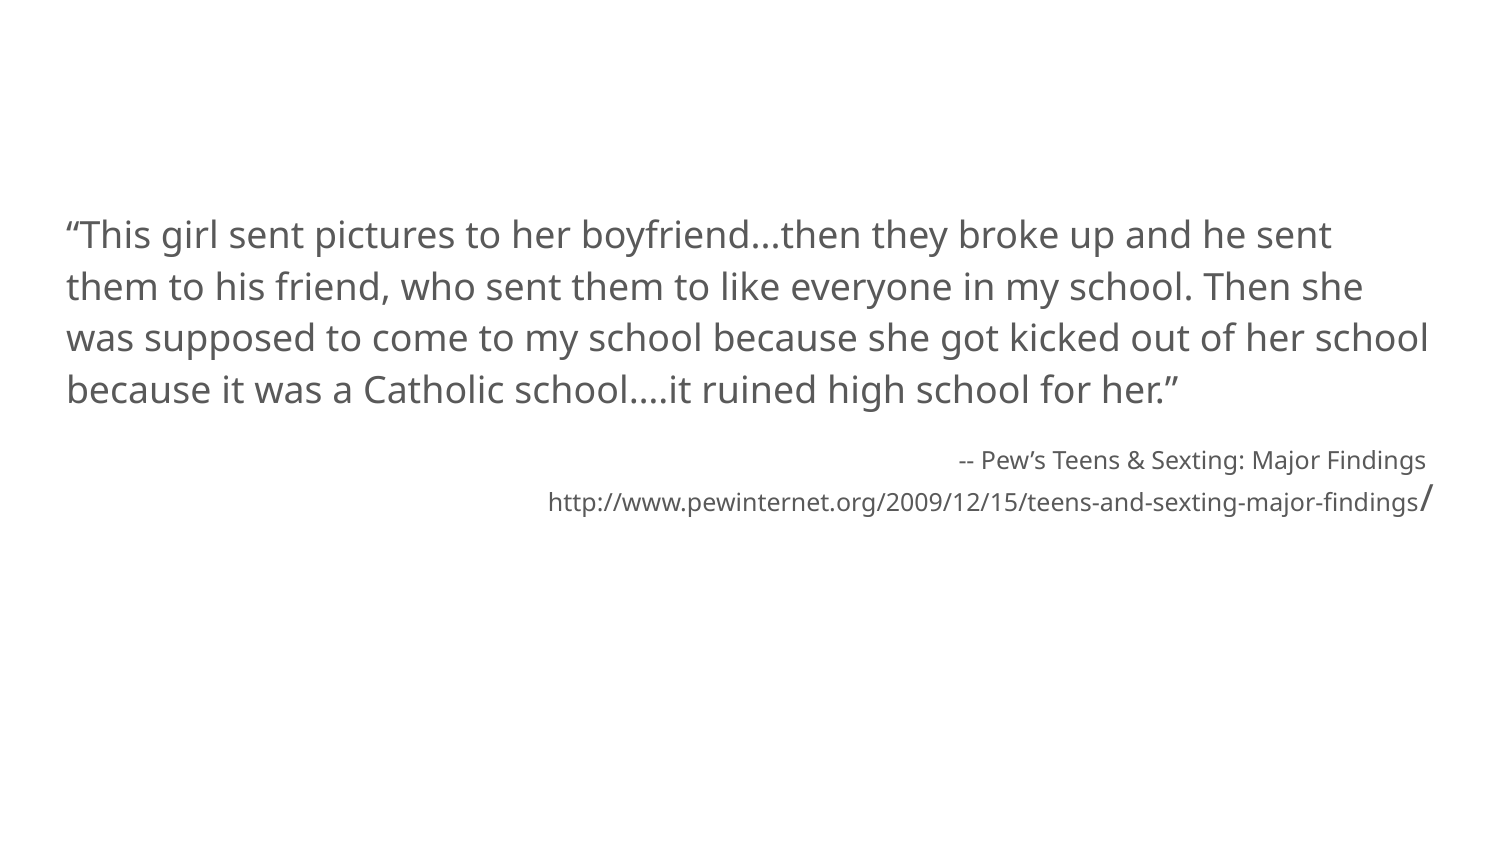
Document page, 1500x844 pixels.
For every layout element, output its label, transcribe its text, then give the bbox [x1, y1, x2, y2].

list “This girl sent pictures to her boyfriend...then they broke up and he sent them to his friend, who sent them to like everyone in my school. Then she was supposed to come to my school because she got kicked out of her school because it was a Catholic school….it ruined high school for her.” -- Pew’s Teens & Sexting: Major Findings http://www.pewinternet.org/2009/12/15/teens-and-sexting-major-findings/ [51, 189, 1449, 750]
